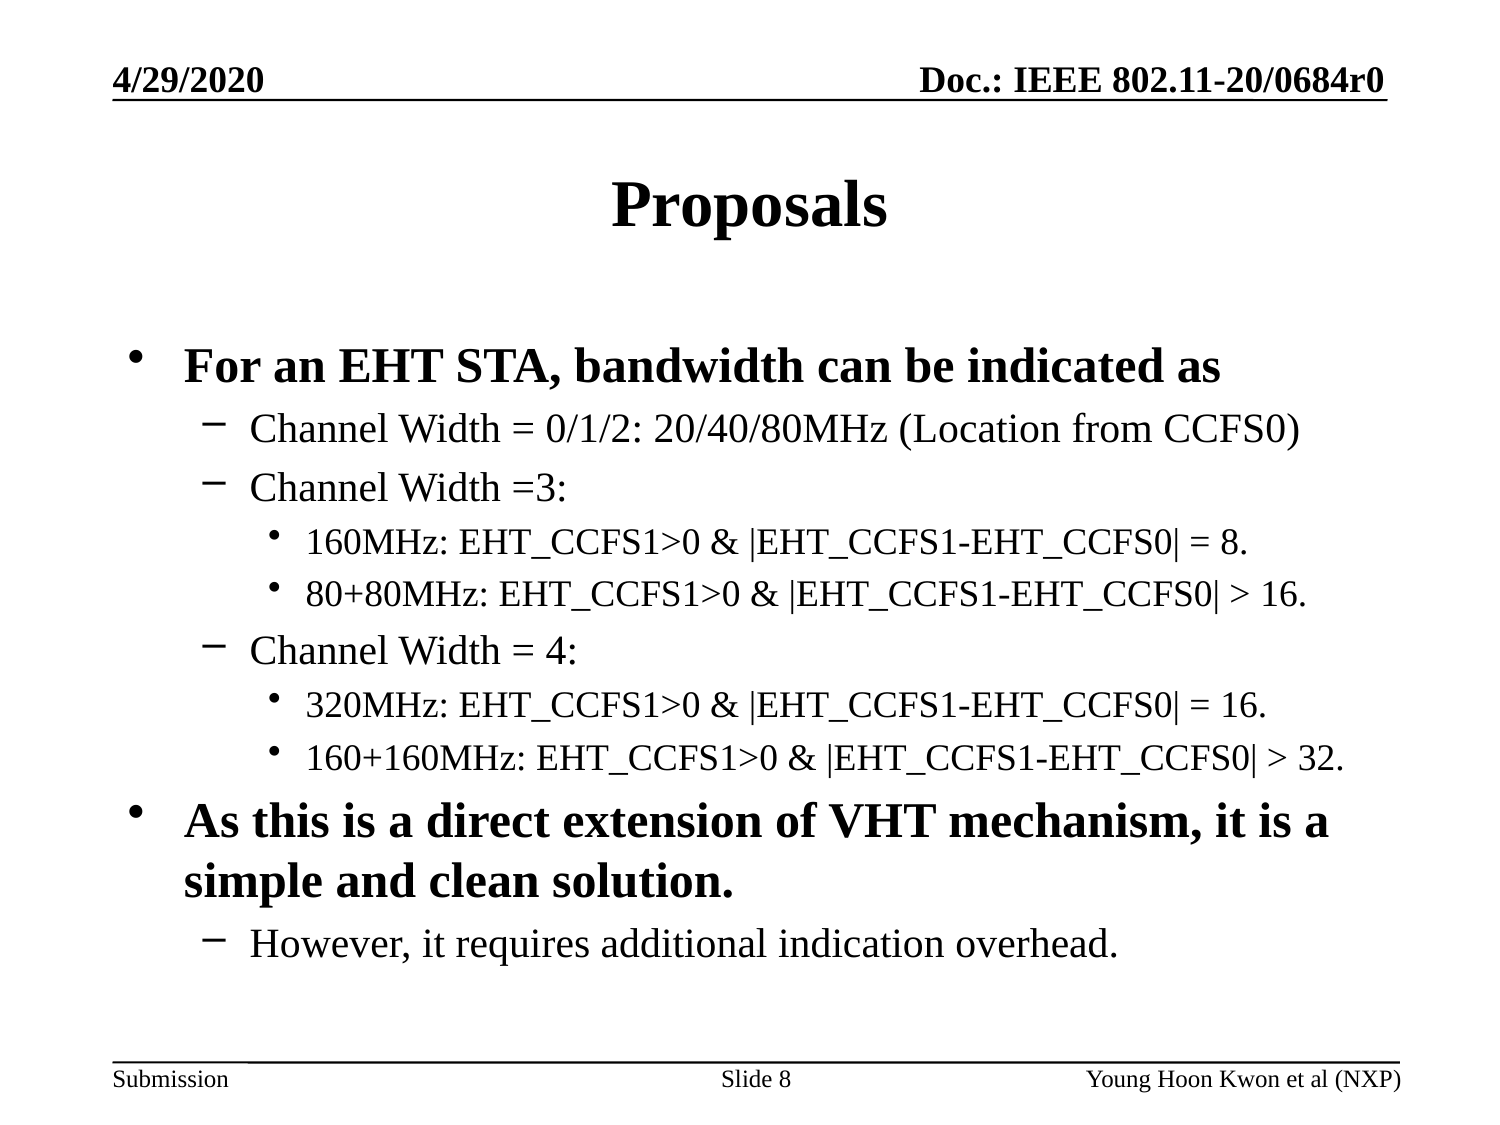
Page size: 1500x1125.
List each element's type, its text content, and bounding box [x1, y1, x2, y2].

slide_number Slide 8 [712, 1061, 800, 1093]
footer Young Hoon Kwon et al (NXP) [1082, 1061, 1402, 1093]
title Proposals [112, 112, 1388, 288]
list For an EHT STA, bandwidth can be indicated as Channel Width = 0/1/2: 20/40/80MHz (Location from CCFS0) Channel Width =3: 160MHz: EHT_CCFS1>0 & |EHT_CCFS1-EHT_CCFS0| = 8. 80+80MHz: EHT_CCFS1>0 & |EHT_CCFS1-EHT_CCFS0| > 16. Channel Width = 4: 320MHz: EHT_CCFS1>0 & |EHT_CCFS1-EHT_CCFS0| = 16. 160+160MHz: EHT_CCFS1>0 & |EHT_CCFS1-EHT_CCFS0| > 32. As this is a direct extension of VHT mechanism, it is a simple and clean solution. However, it requires additional indication overhead. [112, 324, 1388, 1038]
